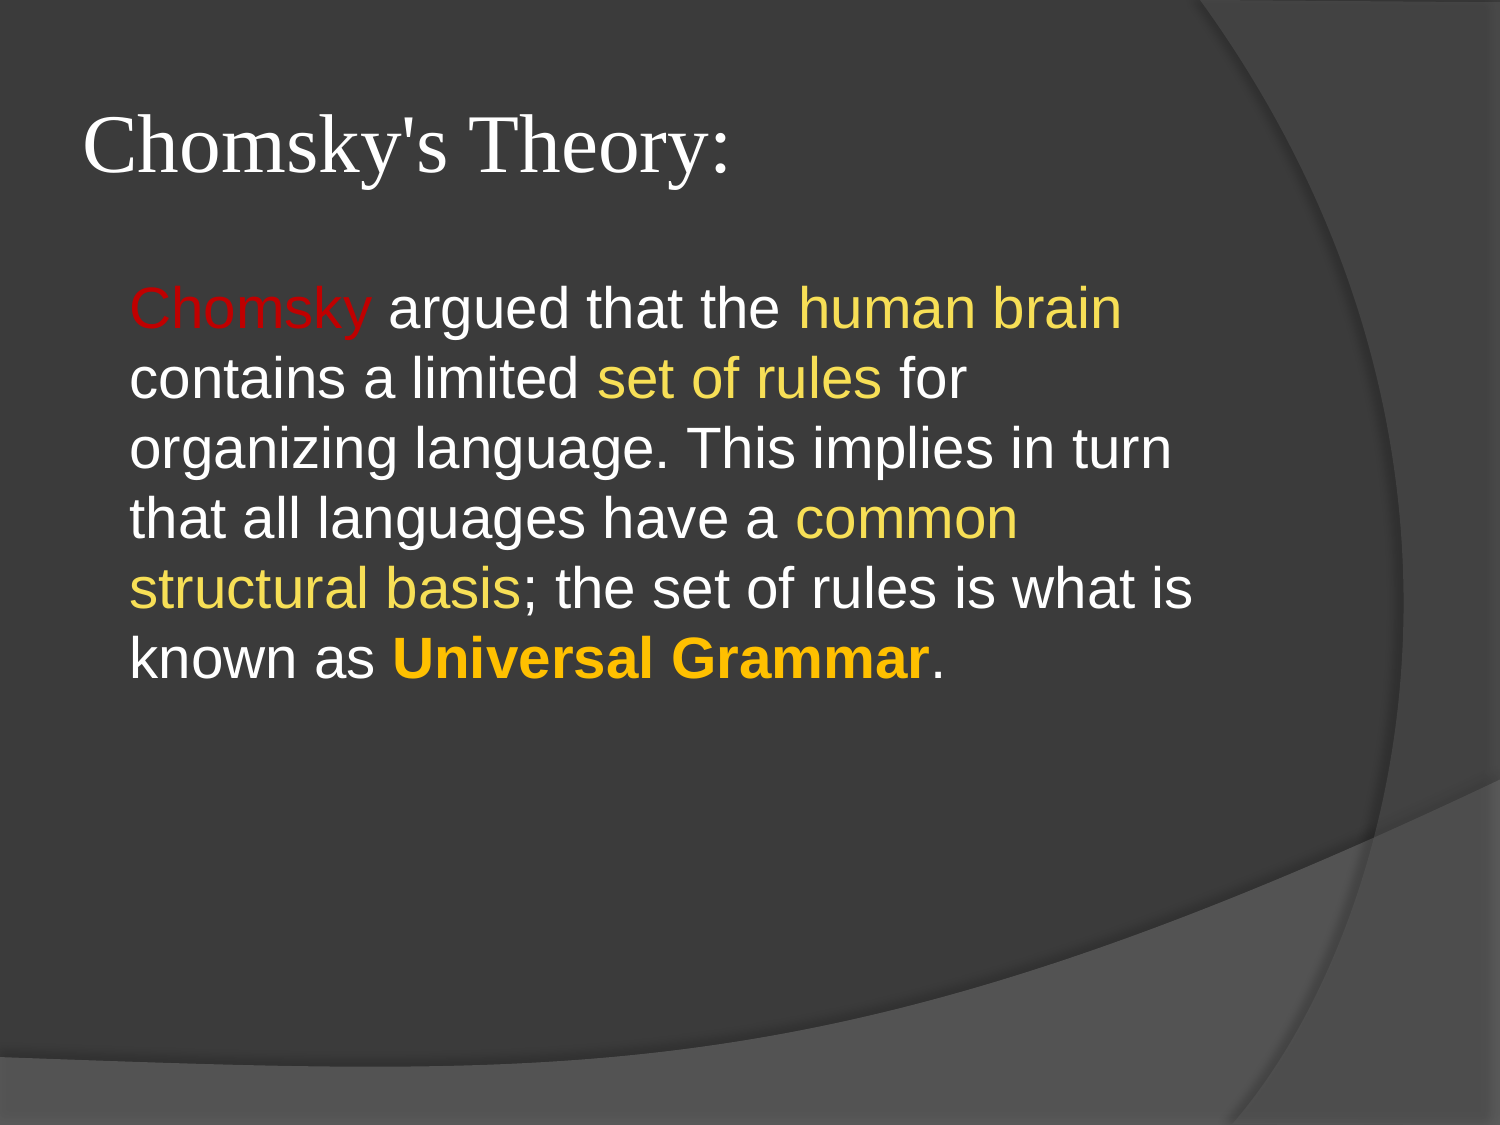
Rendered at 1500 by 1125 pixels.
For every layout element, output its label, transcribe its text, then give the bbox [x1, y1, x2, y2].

title Chomsky's Theory: [75, 45, 1300, 233]
text_box Chomsky argued that the human brain contains a limited set of rules for organizing language. This implies in turn that all languages have a common structural basis; the set of rules is what is known as Universal Grammar. [114, 262, 1250, 698]
